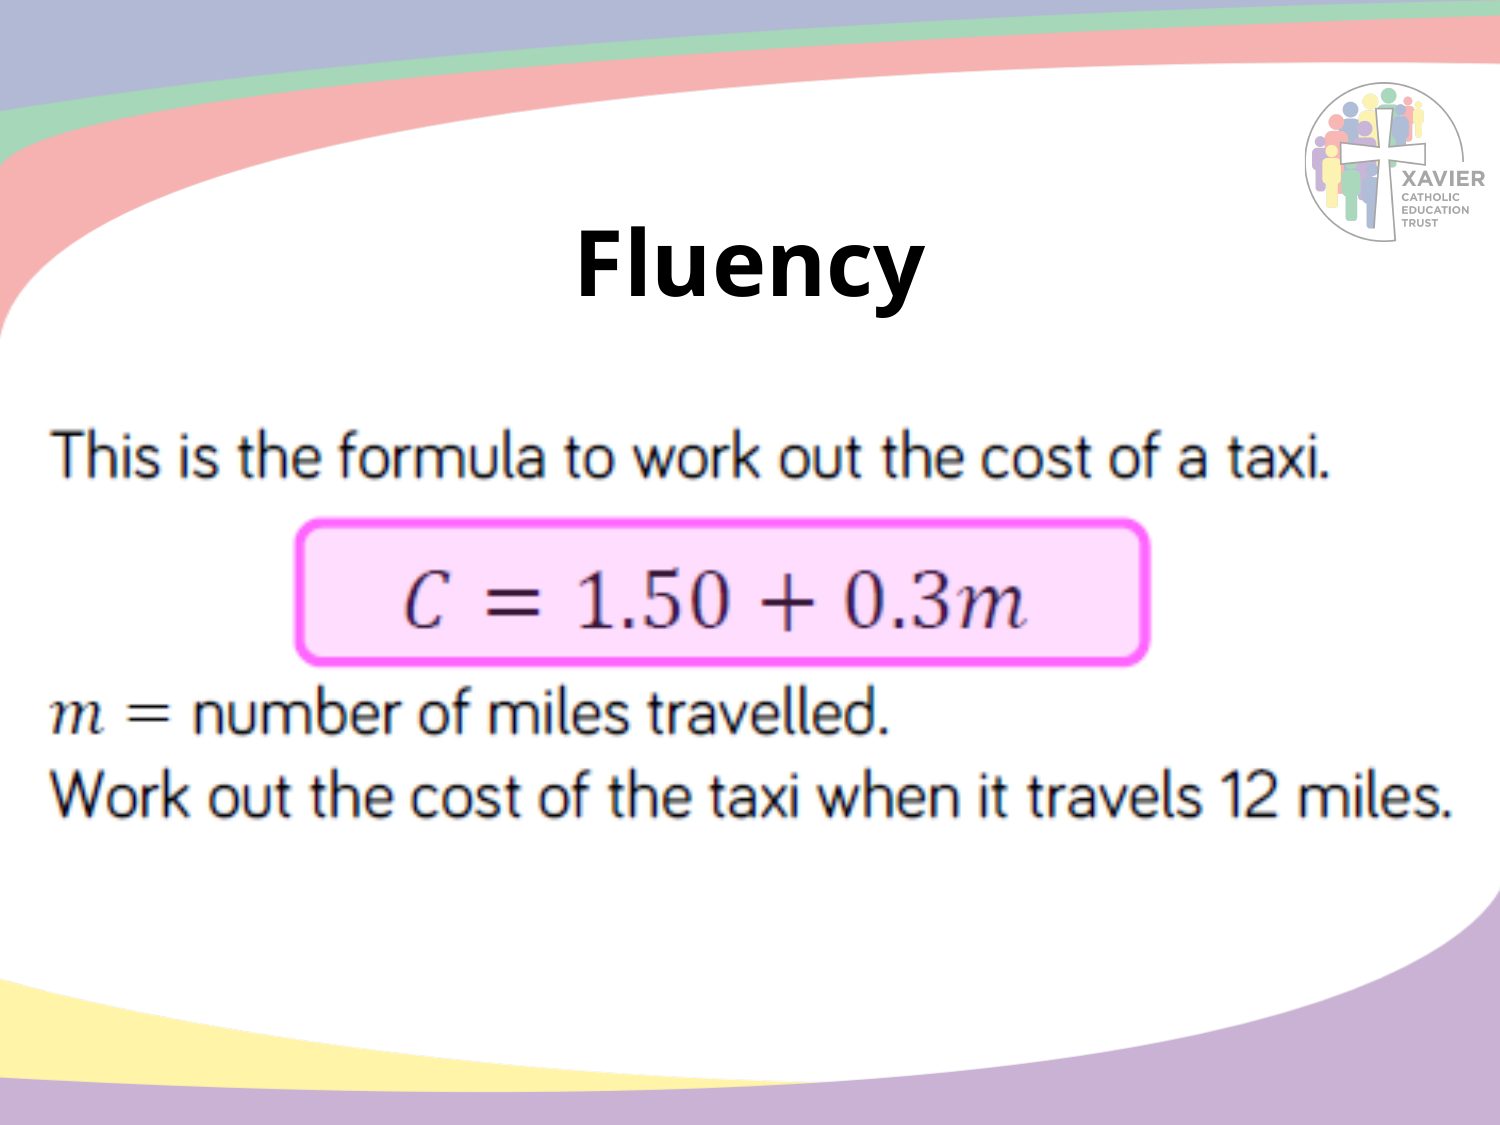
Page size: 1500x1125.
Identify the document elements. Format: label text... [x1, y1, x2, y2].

picture [35, 405, 1472, 863]
title Fluency [112, 184, 1388, 325]
